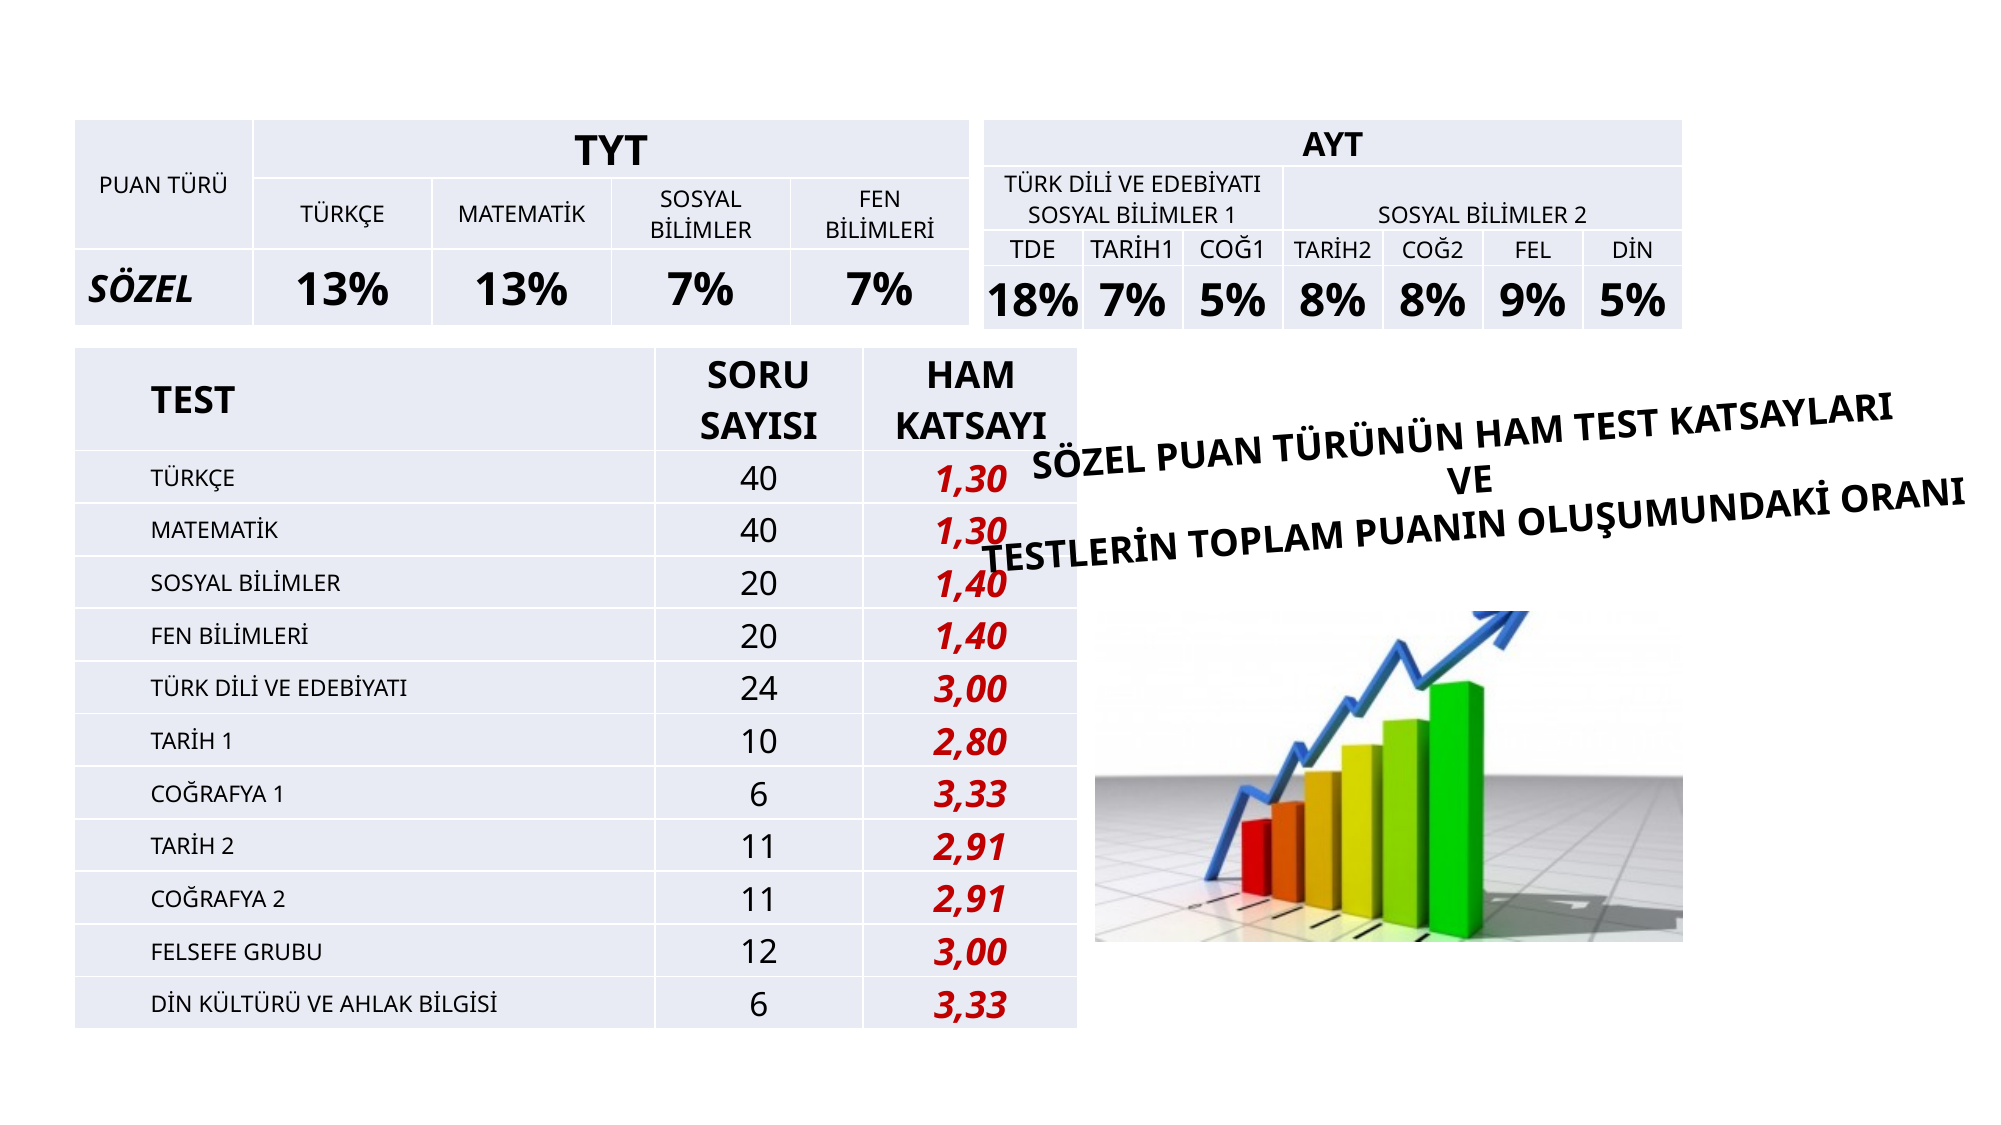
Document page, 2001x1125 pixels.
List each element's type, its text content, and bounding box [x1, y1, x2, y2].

table_cell COĞ2 [1384, 231, 1482, 265]
table_cell 7% [1084, 266, 1182, 329]
table_cell 7% [791, 250, 969, 325]
table_cell TARİH2 [1284, 231, 1382, 265]
table_cell 8% [1284, 266, 1382, 329]
table_cell TÜRK DİLİ VE EDEBİYATI SOSYAL BİLİMLER 1 [984, 167, 1282, 229]
table_cell 40 [656, 451, 862, 502]
table_cell 3,00 [864, 925, 1077, 976]
table_cell 7% [612, 250, 790, 325]
table_cell 20 [656, 557, 862, 607]
table_cell TÜRK DİLİ VE EDEBİYATI [75, 662, 654, 713]
table_header AYT [984, 120, 1682, 165]
table_header TEST [75, 348, 654, 450]
table_cell DİN KÜLTÜRÜ VE AHLAK BİLGİSİ [75, 977, 654, 1028]
table_cell MATEMATİK [75, 504, 654, 555]
table_cell 8% [1384, 266, 1482, 329]
table_cell DİN [1584, 231, 1682, 265]
table_cell SOSYAL BİLİMLER 2 [1284, 167, 1682, 229]
table_cell FELSEFE GRUBU [75, 925, 654, 976]
table_cell 2,91 [864, 872, 1077, 923]
table_cell 1,40 [864, 557, 1077, 607]
table_cell COĞ1 [1184, 231, 1282, 265]
table_cell FEN BİLİMLERİ [791, 179, 969, 248]
table_header TYT [254, 120, 969, 177]
table_cell 11 [656, 872, 862, 923]
table_header SORU SAYISI [656, 348, 862, 450]
table_cell 1,30 [864, 451, 962, 502]
table_cell SÖZEL [75, 250, 252, 325]
table_cell FEL [1484, 231, 1582, 265]
table_cell TÜRKÇE [254, 179, 431, 248]
text_box SÖZEL PUAN TÜRÜNÜN HAM TEST KATSAYLARI VE TESTLERİN TOPLAM PUANIN OLUŞUMUNDAKİ ORANI [958, 367, 1982, 590]
table_cell 5% [1184, 266, 1282, 329]
table_cell TÜRKÇE [75, 451, 654, 502]
table_cell MATEMATİK [433, 179, 611, 248]
table_cell COĞRAFYA 2 [75, 872, 654, 923]
table_cell TARİH1 [1084, 231, 1182, 265]
picture [1095, 611, 1683, 942]
table_cell 3,33 [864, 767, 1077, 818]
table_cell 9% [1484, 266, 1582, 329]
table_cell 13% [433, 250, 611, 325]
table_cell SOSYAL BİLİMLER [612, 179, 790, 248]
table_cell TARİH 2 [75, 820, 654, 870]
table_cell 6 [656, 977, 862, 1028]
table_cell 1,40 [864, 609, 1077, 660]
table_cell 1,30 [864, 504, 966, 555]
table_cell 5% [1584, 266, 1682, 329]
table_cell 18% [984, 266, 1082, 329]
table_cell 10 [656, 714, 862, 765]
table_header PUAN TÜRÜ [75, 120, 252, 248]
table_cell 6 [656, 767, 862, 818]
table_cell 13% [254, 250, 431, 325]
table_cell 11 [656, 820, 862, 870]
table_cell 40 [656, 504, 862, 555]
table_cell FEN BİLİMLERİ [75, 609, 654, 660]
table_cell 3,00 [864, 662, 1077, 713]
table_cell 2,80 [864, 714, 1077, 765]
table_cell 20 [656, 609, 862, 660]
table_header HAM KATSAYI [864, 348, 1077, 450]
table_cell SOSYAL BİLİMLER [75, 557, 654, 607]
table_cell 3,33 [864, 977, 1077, 1028]
table_cell 12 [656, 925, 862, 976]
table_cell 24 [656, 662, 862, 713]
table_cell TDE [984, 231, 1082, 265]
table_cell TARİH 1 [75, 714, 654, 765]
table_cell COĞRAFYA 1 [75, 767, 654, 818]
table_cell 2,91 [864, 820, 1077, 870]
